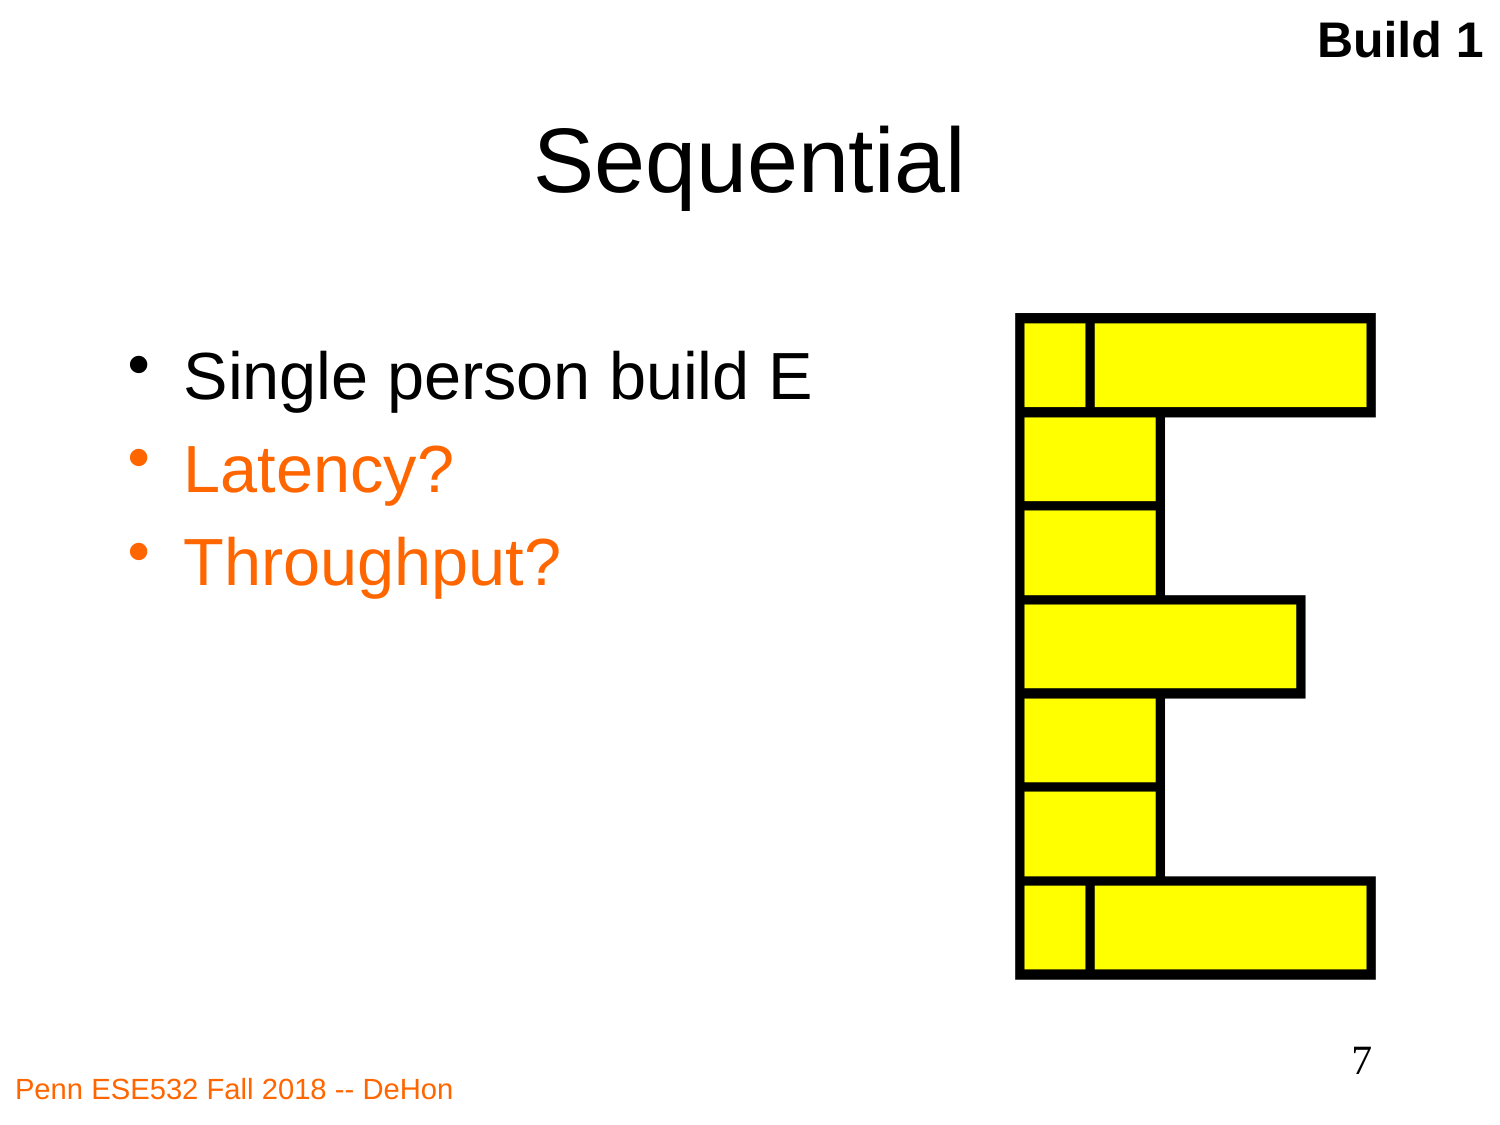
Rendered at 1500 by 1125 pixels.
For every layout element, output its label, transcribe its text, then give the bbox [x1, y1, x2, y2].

list Single person build E Latency? Throughput? [112, 324, 1388, 1001]
slide_number Penn ESE532 Fall 2018 -- DeHon [0, 1062, 688, 1125]
text_box Build 1 [1302, 0, 1499, 75]
title Sequential [112, 62, 1388, 251]
picture [1009, 312, 1382, 988]
slide_number 7 [1074, 1024, 1388, 1101]
